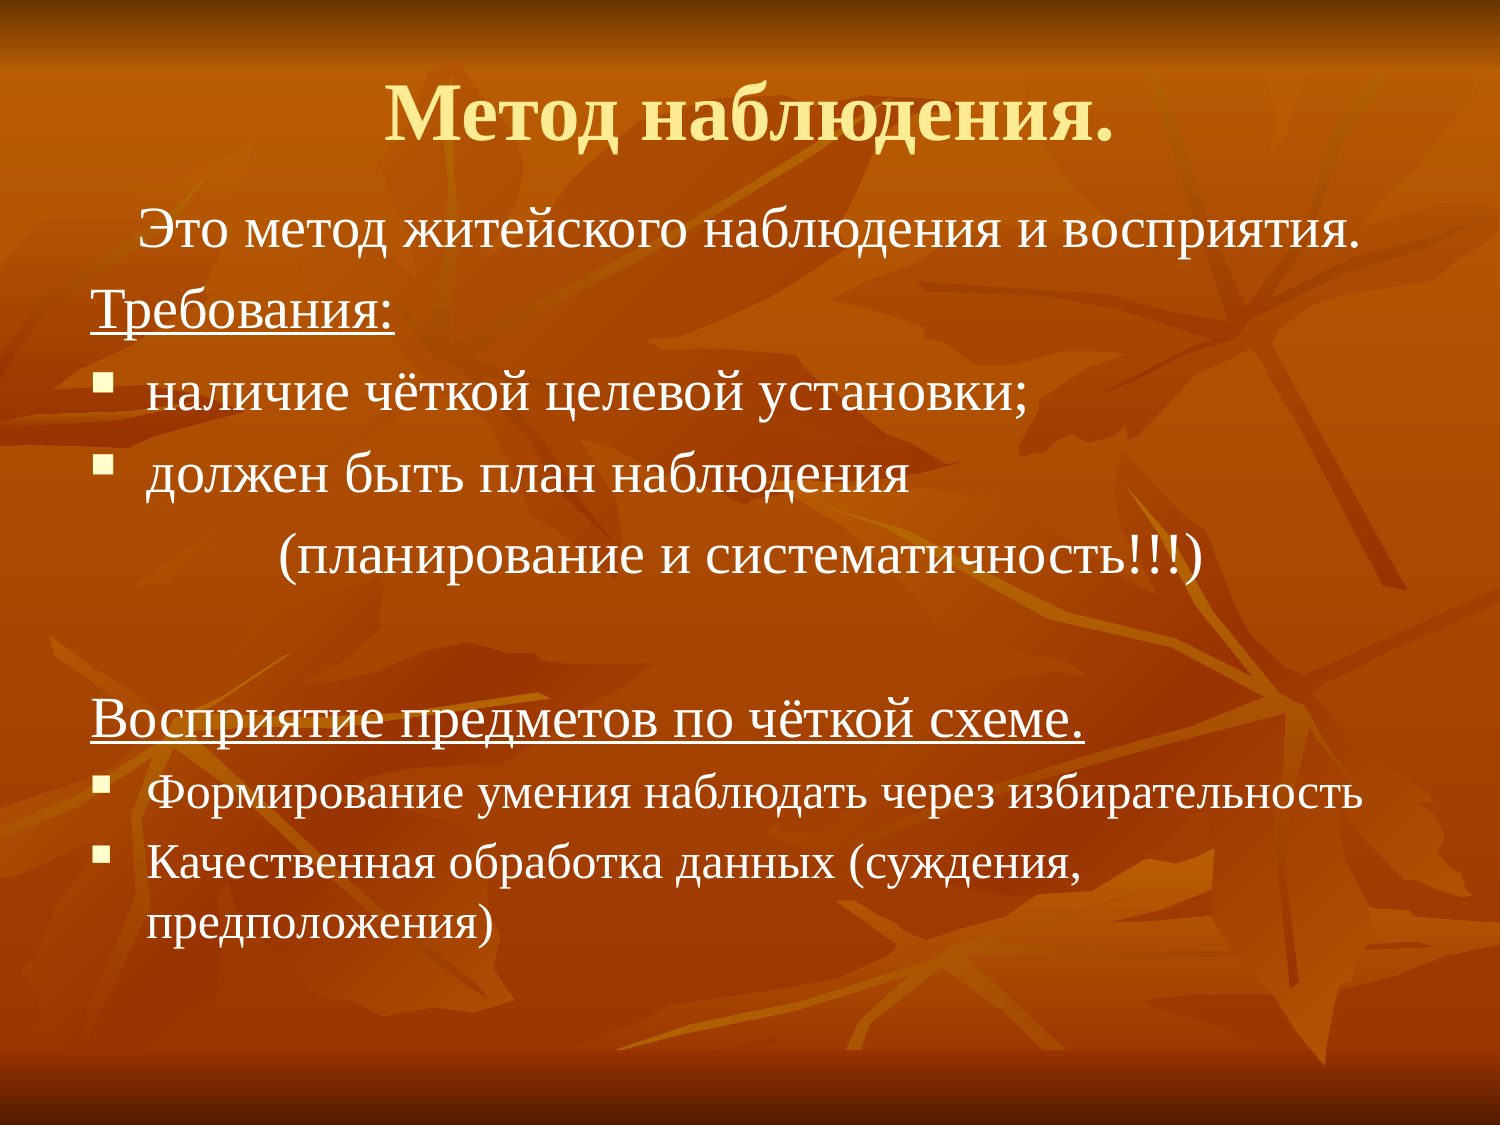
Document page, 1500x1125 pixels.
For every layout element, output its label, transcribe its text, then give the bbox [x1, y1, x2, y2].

title Метод наблюдения. [74, 45, 1426, 169]
list Это метод житейского наблюдения и восприятия. Требования: наличие чёткой целевой установки; должен быть план наблюдения (планирование и систематичность!!!) Восприятие предметов по чёткой схеме. Формирование умения наблюдать через избирательность Качественная обработка данных (суждения, предположения) [74, 180, 1426, 1006]
